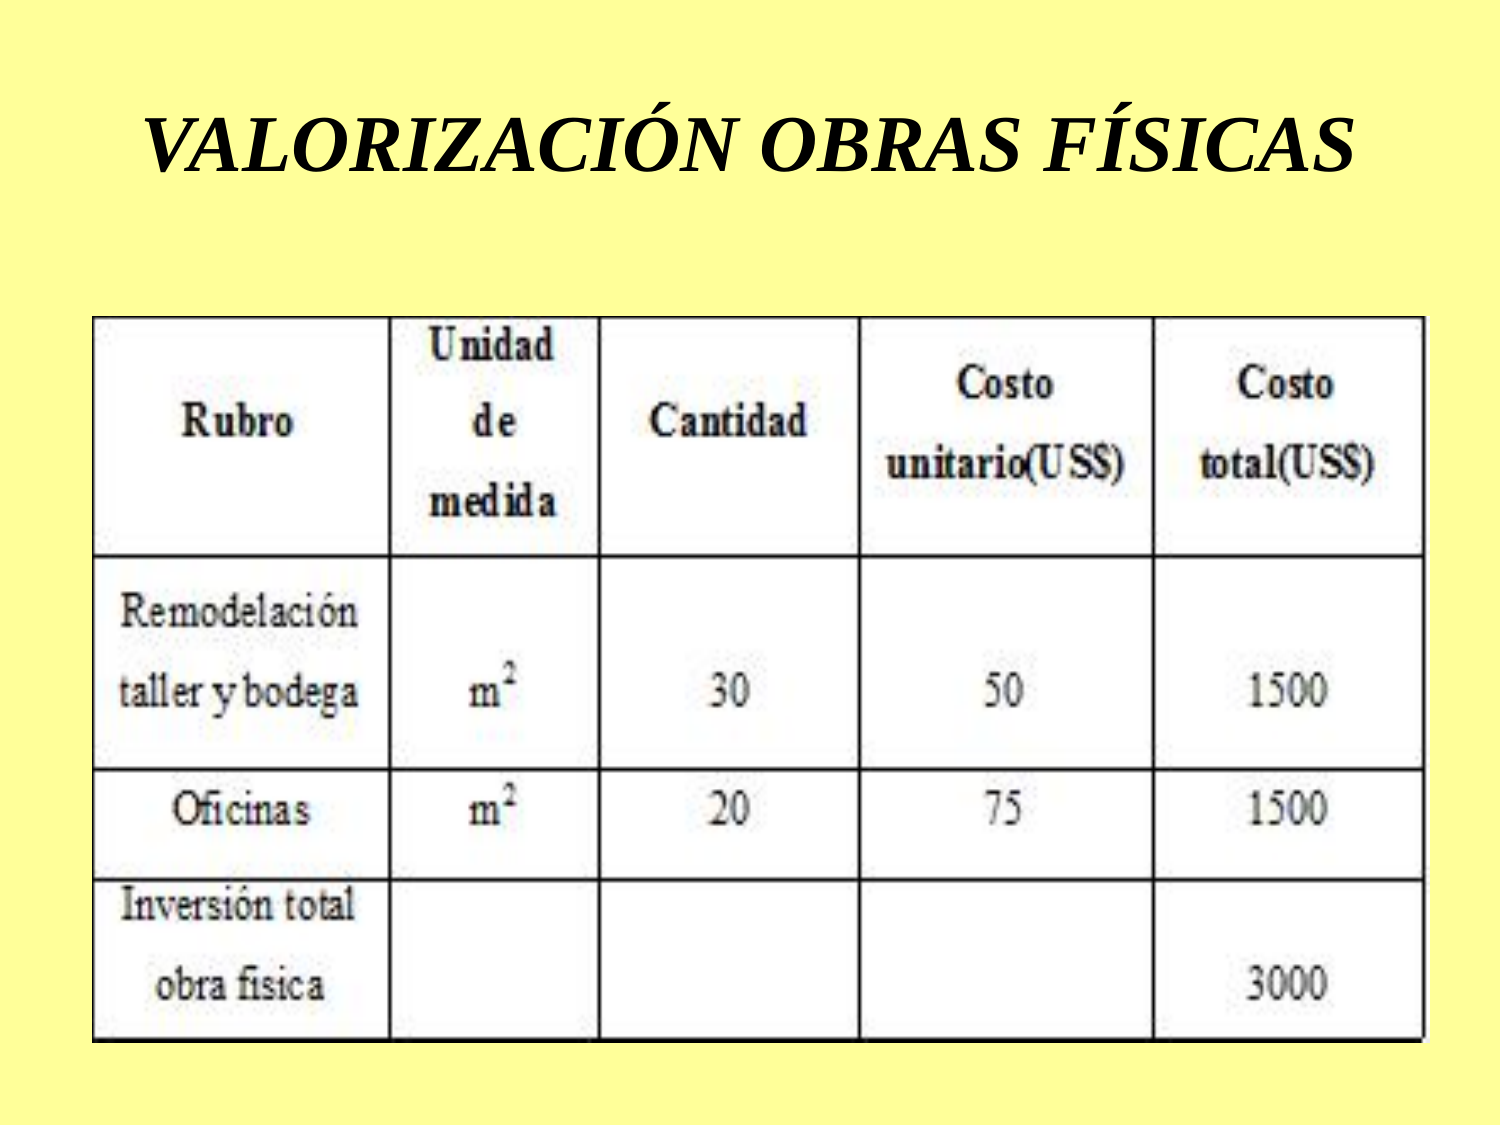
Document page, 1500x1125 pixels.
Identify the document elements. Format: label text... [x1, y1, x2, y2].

title VALORIZACIÓN OBRAS FÍSICAS [75, 45, 1425, 233]
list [91, 316, 1430, 1044]
